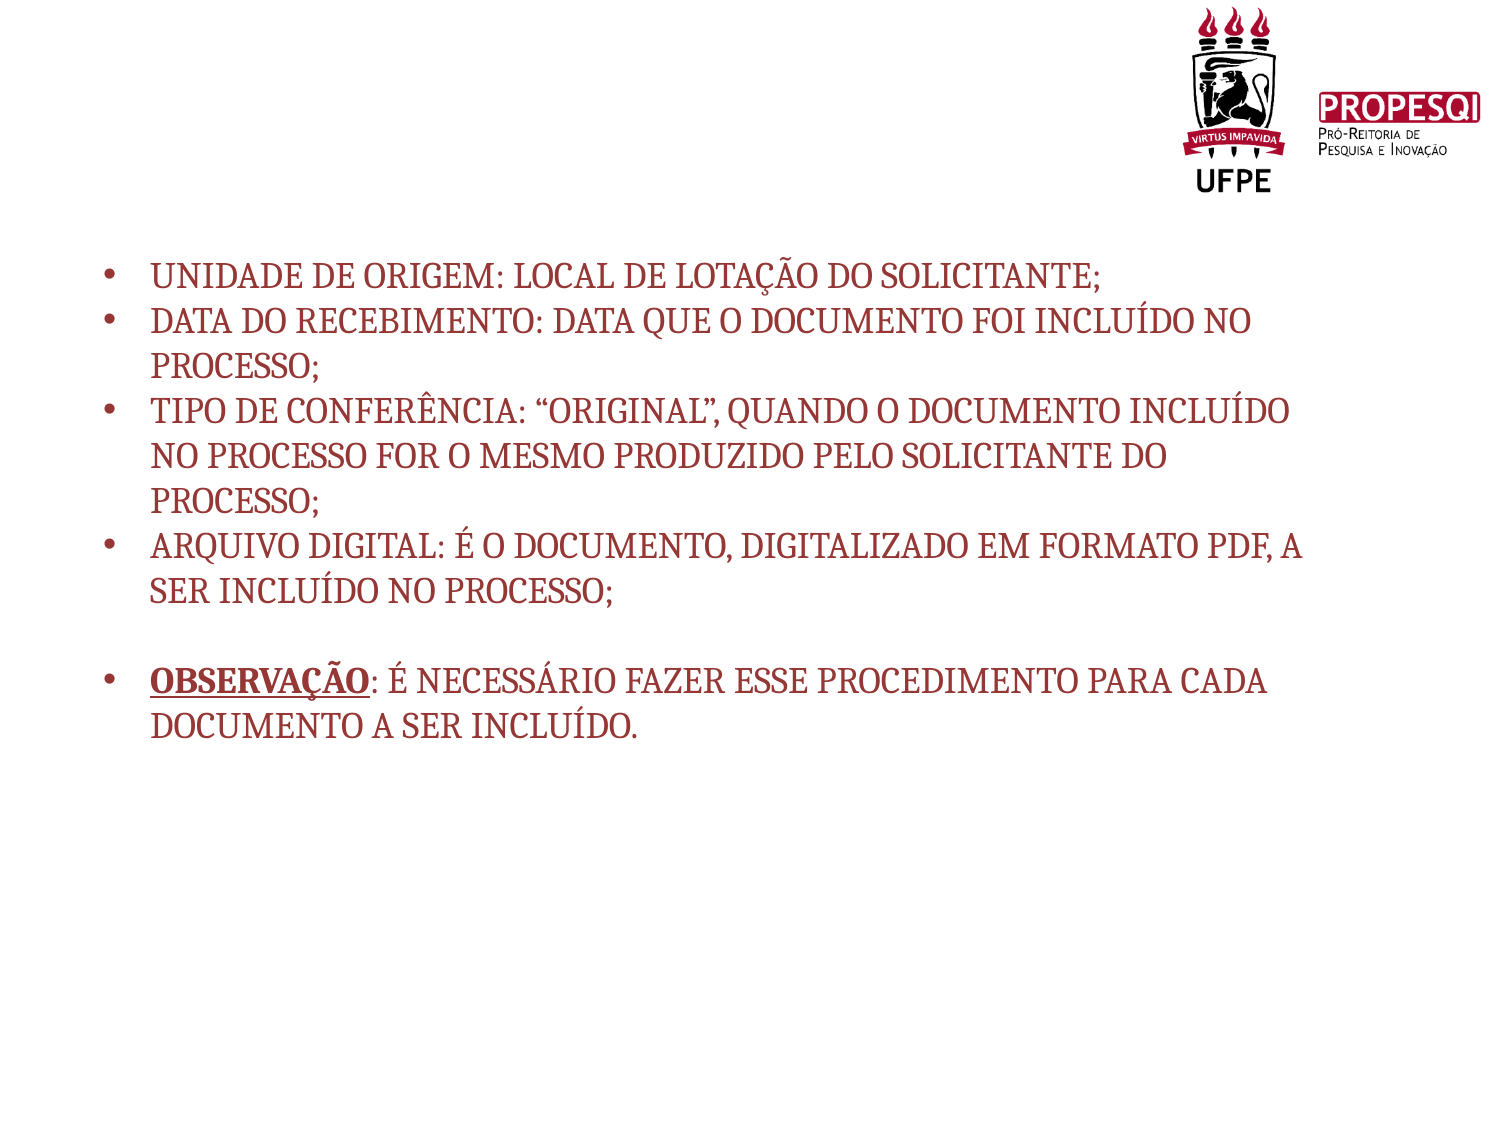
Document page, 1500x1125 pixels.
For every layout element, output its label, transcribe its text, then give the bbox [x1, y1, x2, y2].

text_box UNIDADE DE ORIGEM: LOCAL DE LOTAÇÃO DO SOLICITANTE; DATA DO RECEBIMENTO: DATA QUE O DOCUMENTO FOI INCLUÍDO NO PROCESSO; TIPO DE CONFERÊNCIA: “ORIGINAL”, QUANDO O DOCUMENTO INCLUÍDO NO PROCESSO FOR O MESMO PRODUZIDO PELO SOLICITANTE DO PROCESSO; ARQUIVO DIGITAL: É O DOCUMENTO, DIGITALIZADO EM FORMATO PDF, A SER INCLUÍDO NO PROCESSO; OBSERVAÇÃO: É NECESSÁRIO FAZER ESSE PROCEDIMENTO PARA CADA DOCUMENTO A SER INCLUÍDO. [88, 243, 1353, 754]
picture [1175, 0, 1500, 214]
